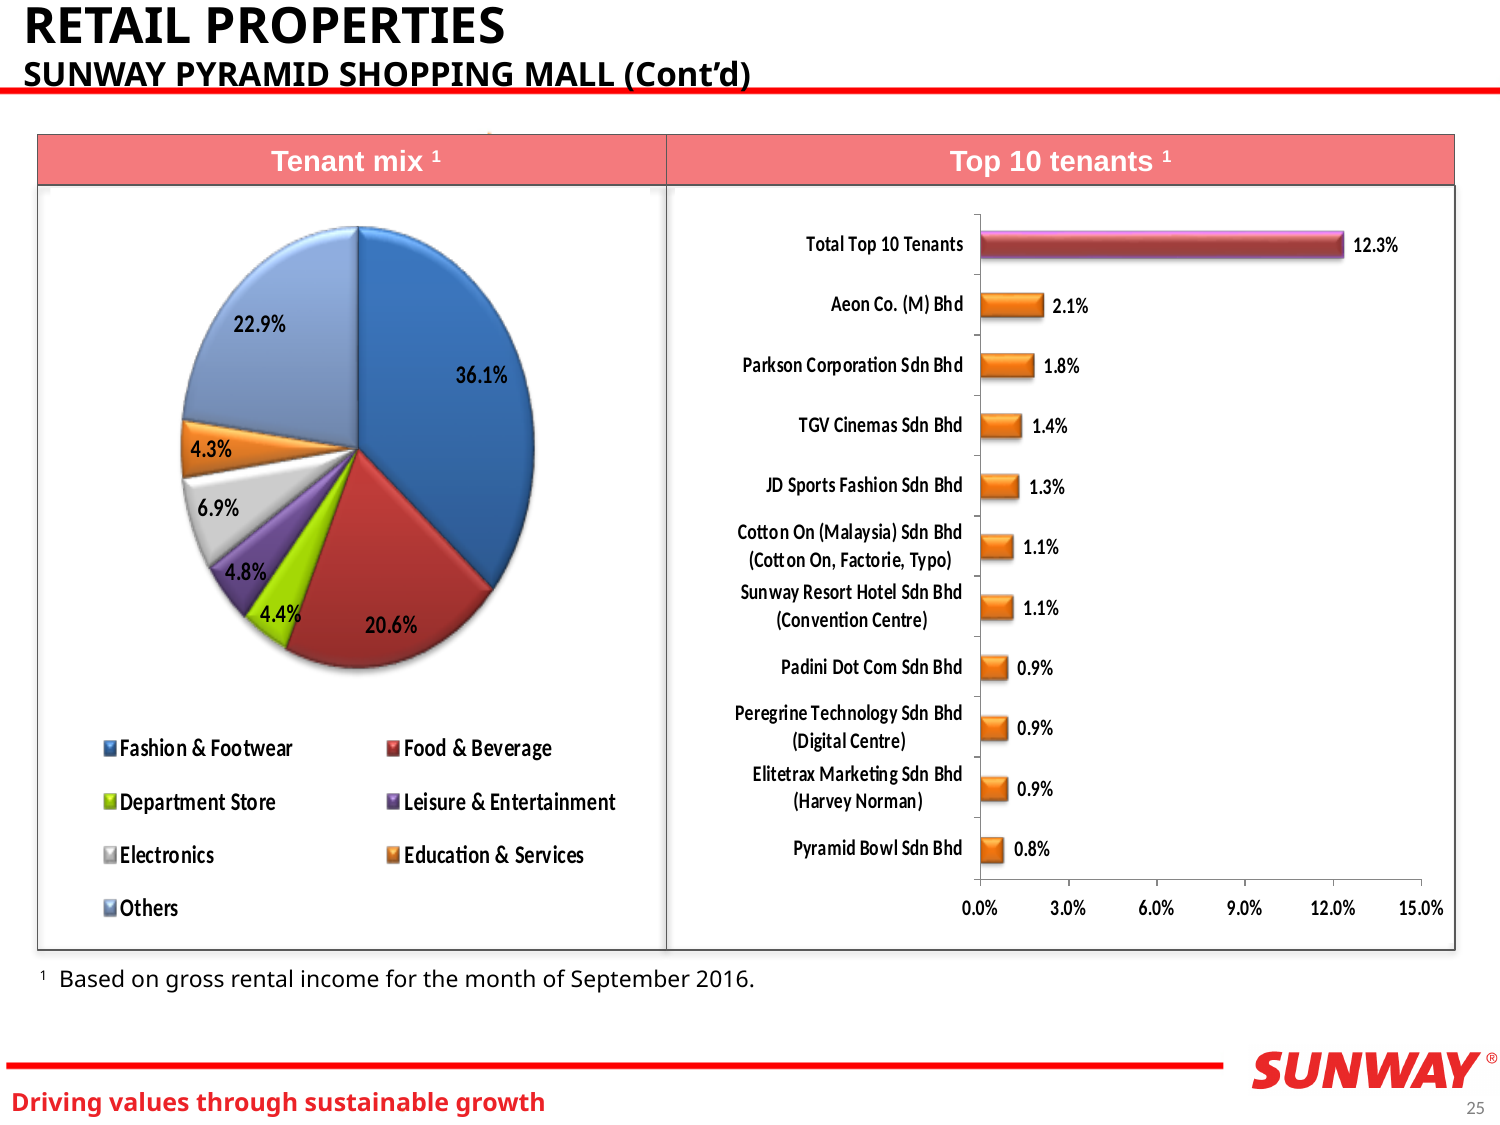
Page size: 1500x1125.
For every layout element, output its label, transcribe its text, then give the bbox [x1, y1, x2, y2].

text_box 25 [1400, 1088, 1500, 1125]
text_box [37, 185, 664, 951]
text_box [666, 185, 1456, 951]
picture [0, 0, 1500, 879]
text_box Top 10 tenants 1 [666, 134, 1455, 185]
text_box 1 Based on gross rental income for the month of September 2016. [24, 957, 988, 1000]
text_box Tenant mix 1 [37, 134, 666, 185]
picture [6, 999, 1224, 1125]
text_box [674, 187, 1454, 943]
title RETAIL PROPERTIES SUNWAY PYRAMID SHOPPING MALL (Cont’d) [8, 0, 1338, 102]
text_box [50, 187, 651, 943]
